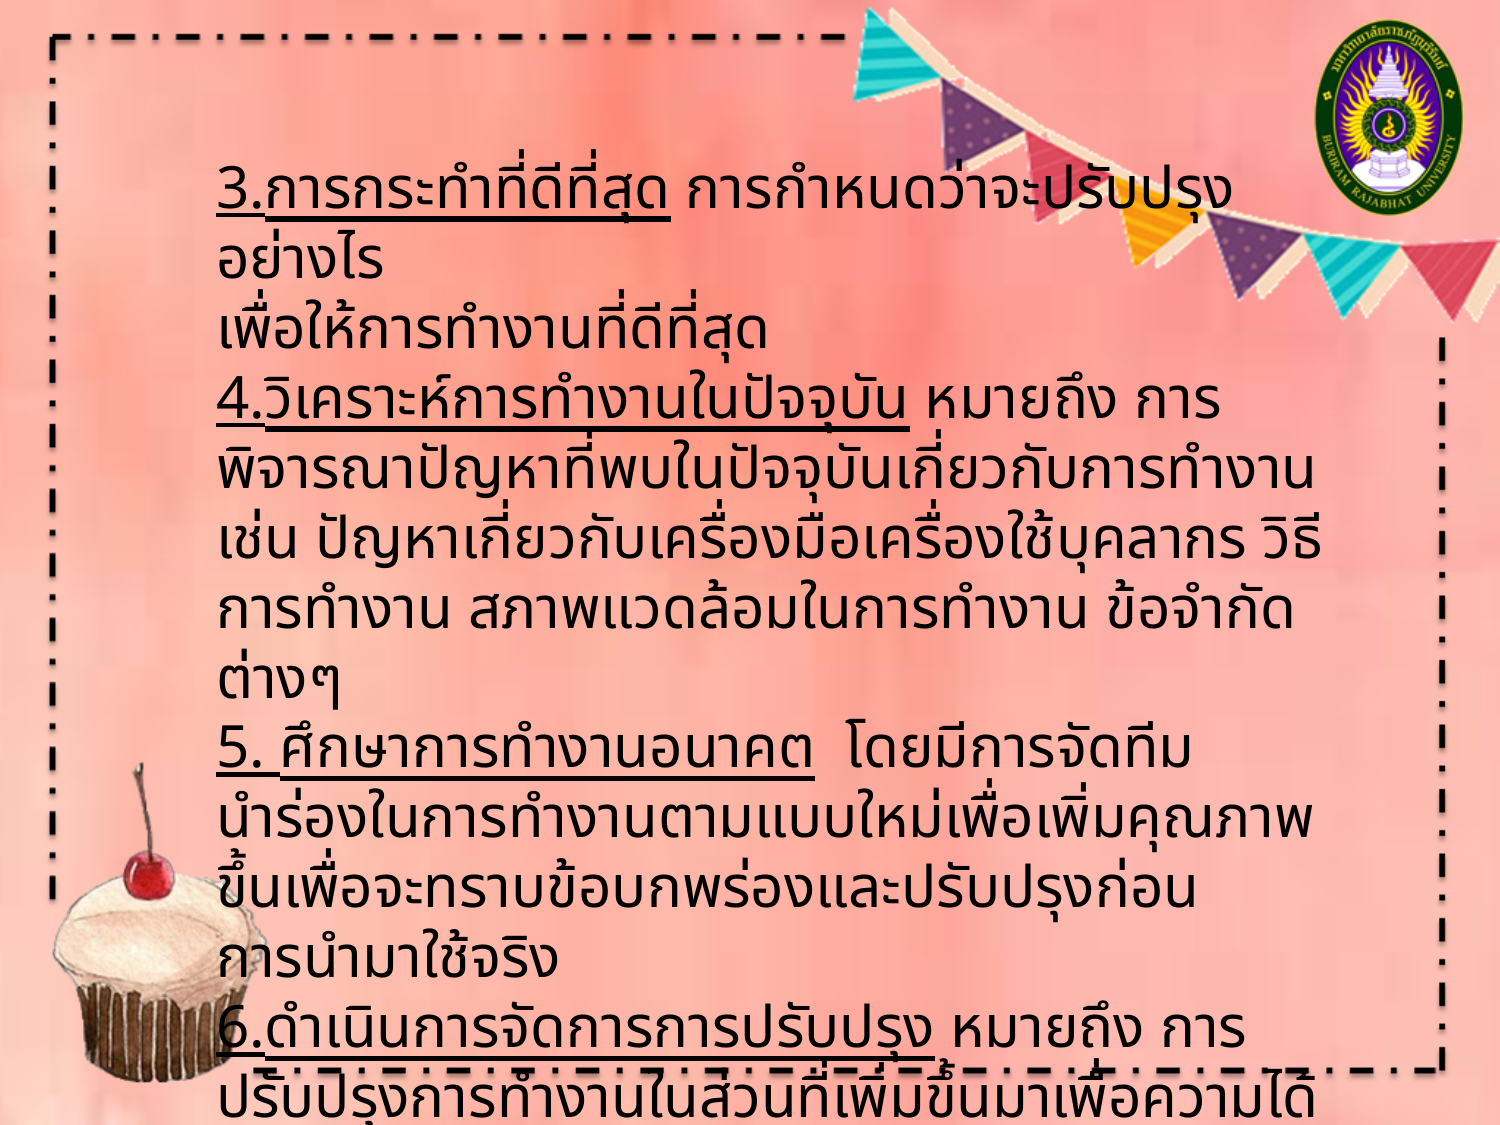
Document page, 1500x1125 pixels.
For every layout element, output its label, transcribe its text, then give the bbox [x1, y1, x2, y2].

text_box 3.การกระทำที่ดีที่สุด การกำหนดว่าจะปรับปรุงอย่างไร เพื่อให้การทำงานที่ดีที่สุด 4.วิเคราะห์การทำงานในปัจจุบัน หมายถึง การพิจารณาปัญหาที่พบในปัจจุบันเกี่ยวกับการทำงาน เช่น ปัญหาเกี่ยวกับเครื่องมือเครื่องใช้บุคลากร วิธีการทำงาน สภาพแวดล้อมในการทำงาน ข้อจำกัดต่างๆ 5. ศึกษาการทำงานอนาคต โดยมีการจัดทีมนำร่องในการทำงานตามแบบใหม่เพื่อเพิ่มคุณภาพขึ้นเพื่อจะทราบข้อบกพร่องและปรับปรุงก่อนการนำมาใช้จริง 6.ดำเนินการจัดการการปรับปรุง หมายถึง การปรับปรุงการทำงานในส่วนที่เพิ่มขึ้นมาเพื่อความได้เปรียบในการแข่งขัน [201, 142, 1347, 1125]
picture [0, 0, 1500, 1125]
